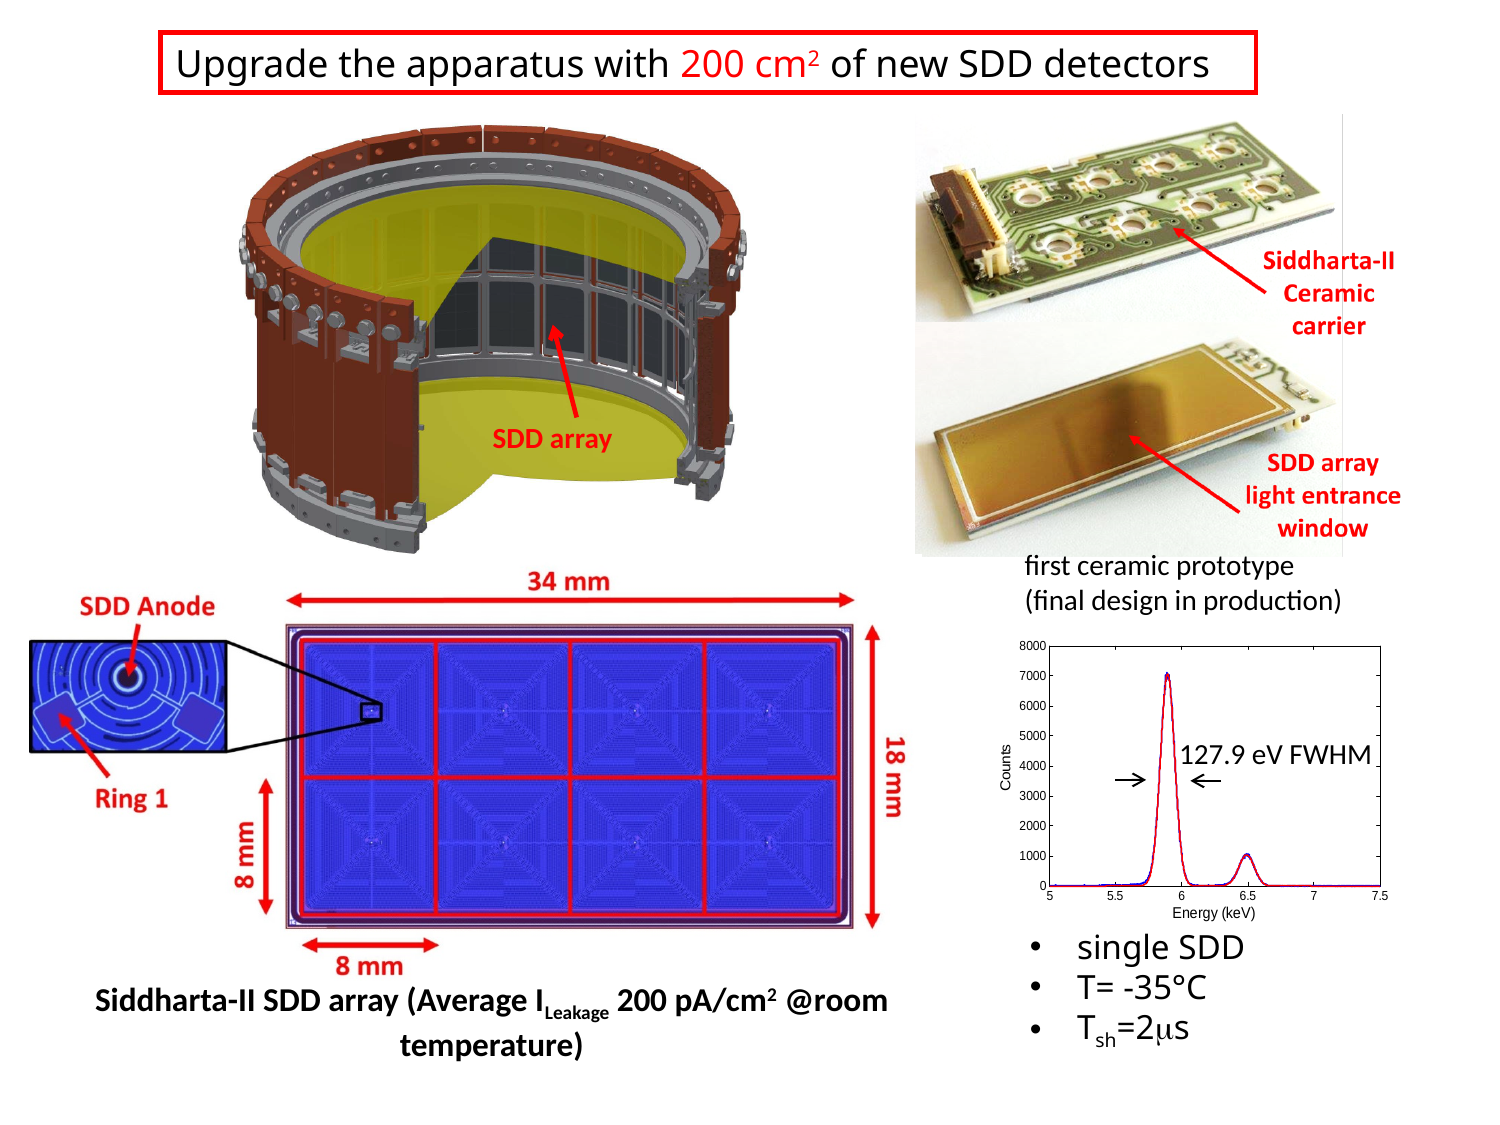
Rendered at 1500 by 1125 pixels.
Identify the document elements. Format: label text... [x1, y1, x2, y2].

text_box Siddharta-II SDD array (Average ILeakage 200 pA/cm2 @room temperature) [29, 975, 955, 1066]
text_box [987, 628, 1402, 1036]
text_box first ceramic prototype (final design in production) [1009, 538, 1500, 624]
text_box Upgrade the apparatus with 200 cm2 of new SDD detectors [160, 32, 1256, 93]
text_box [229, 115, 798, 552]
picture [29, 113, 1424, 1000]
